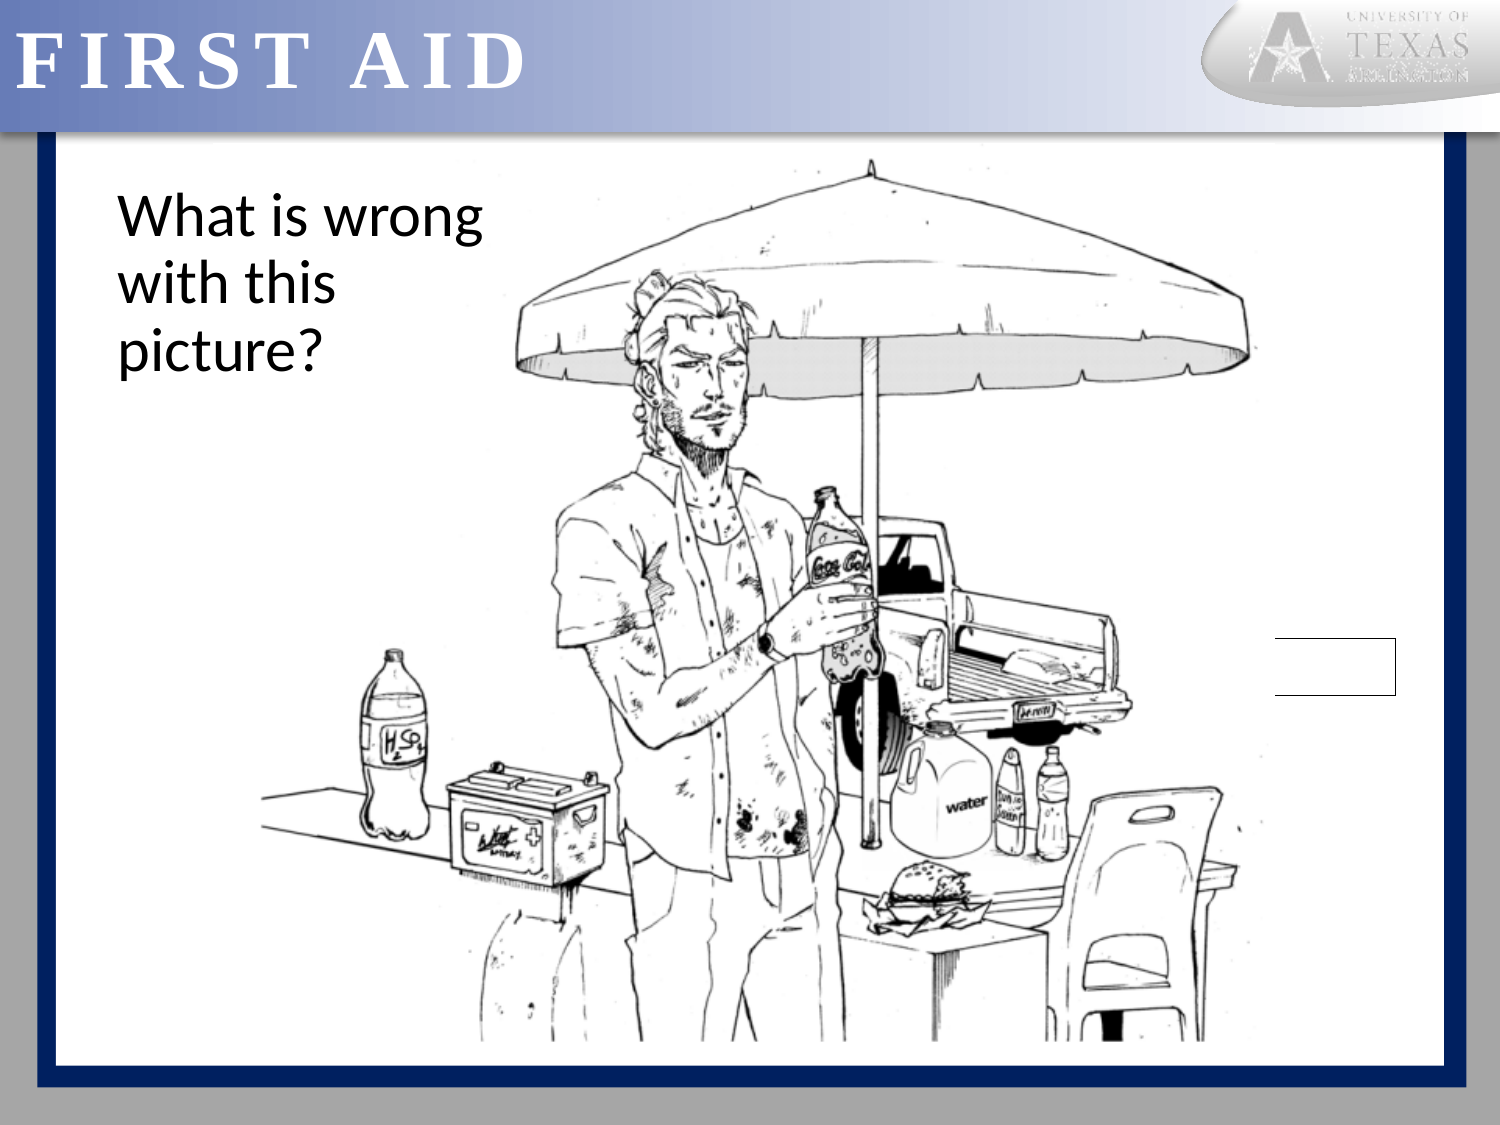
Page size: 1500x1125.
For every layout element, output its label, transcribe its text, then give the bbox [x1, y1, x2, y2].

title First aid [0, 0, 1294, 123]
text_box What is wrong with this picture? [103, 174, 212, 1014]
picture [212, 143, 1275, 1056]
